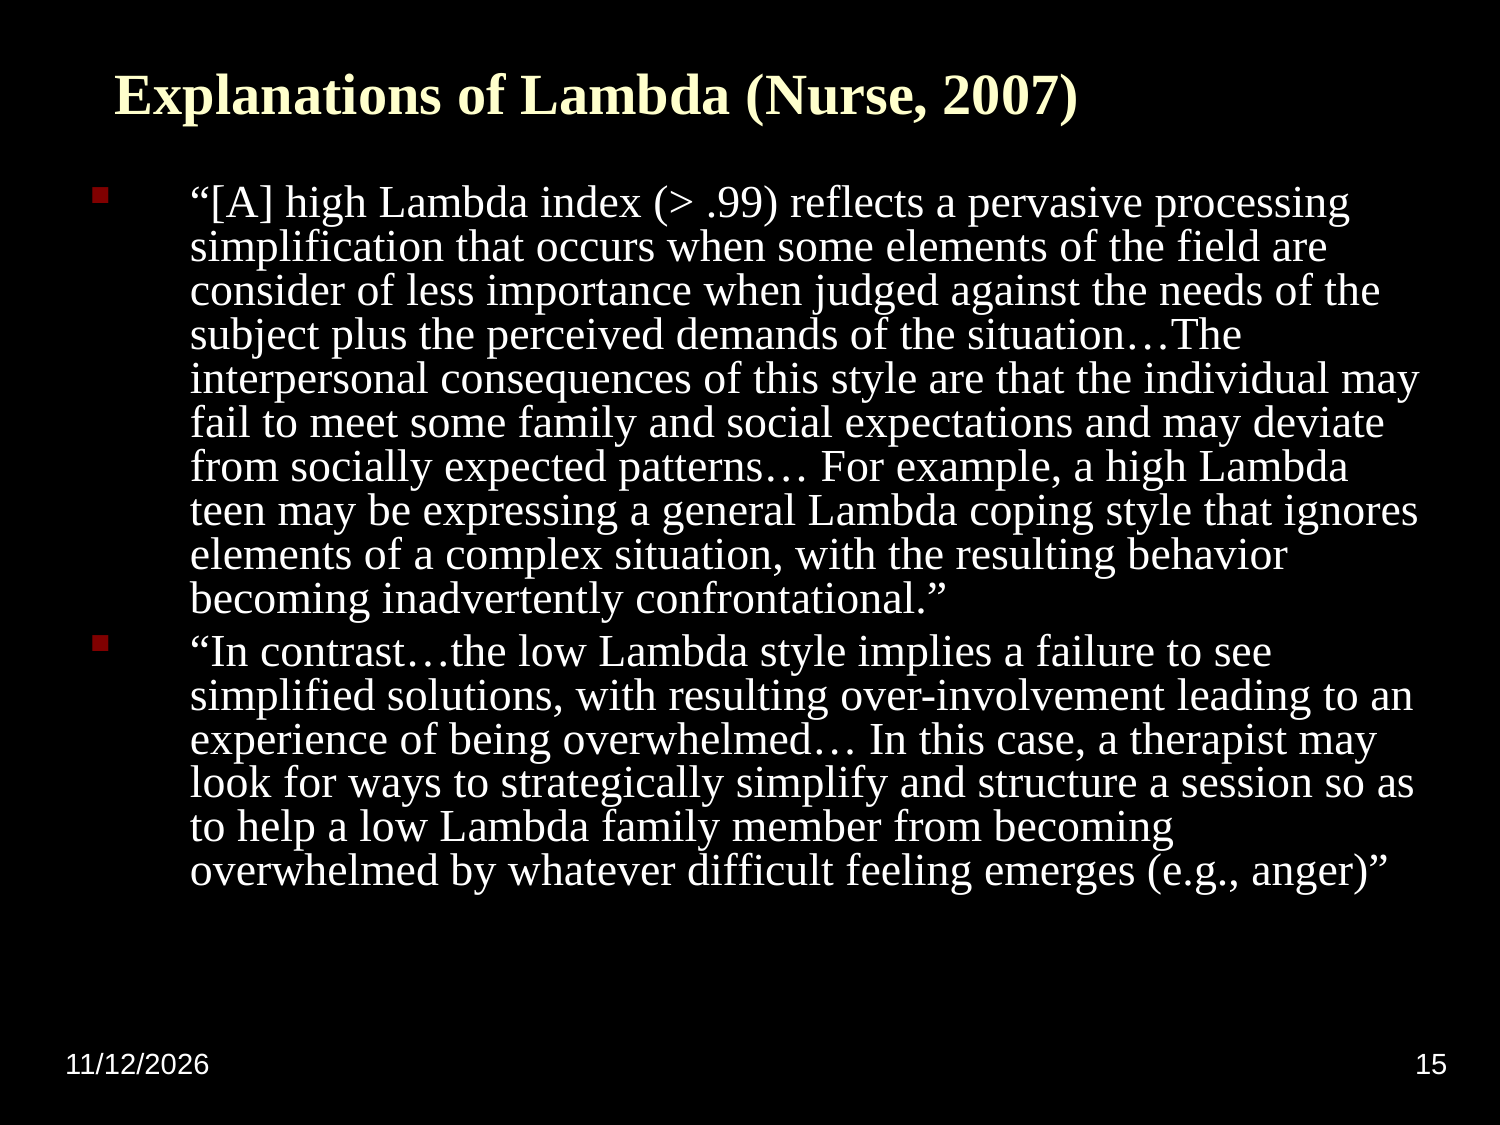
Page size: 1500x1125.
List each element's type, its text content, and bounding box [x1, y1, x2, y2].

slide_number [49, 1024, 363, 1101]
title Explanations of Lambda (Nurse, 2007) [99, 49, 1401, 151]
slide_number 15 [1149, 1024, 1463, 1101]
list “[A] high Lambda index (> .99) reflects a pervasive processing simplification that occurs when some elements of the field are consider of less importance when judged against the needs of the subject plus the perceived demands of the situation…The interpersonal consequences of this style are that the individual may fail to meet some family and social expectations and may deviate from socially expected patterns… For example, a high Lambda teen may be expressing a general Lambda coping style that ignores elements of a complex situation, with the resulting behavior becoming inadvertently confrontational.” “In contrast…the low Lambda style implies a failure to see simplified solutions, with resulting over-involvement leading to an experience of being overwhelmed… In this case, a therapist may look for ways to strategically simplify and structure a session so as to help a low Lambda family member from becoming overwhelmed by whatever difficult feeling emerges (e.g., anger)” [74, 174, 1438, 1038]
